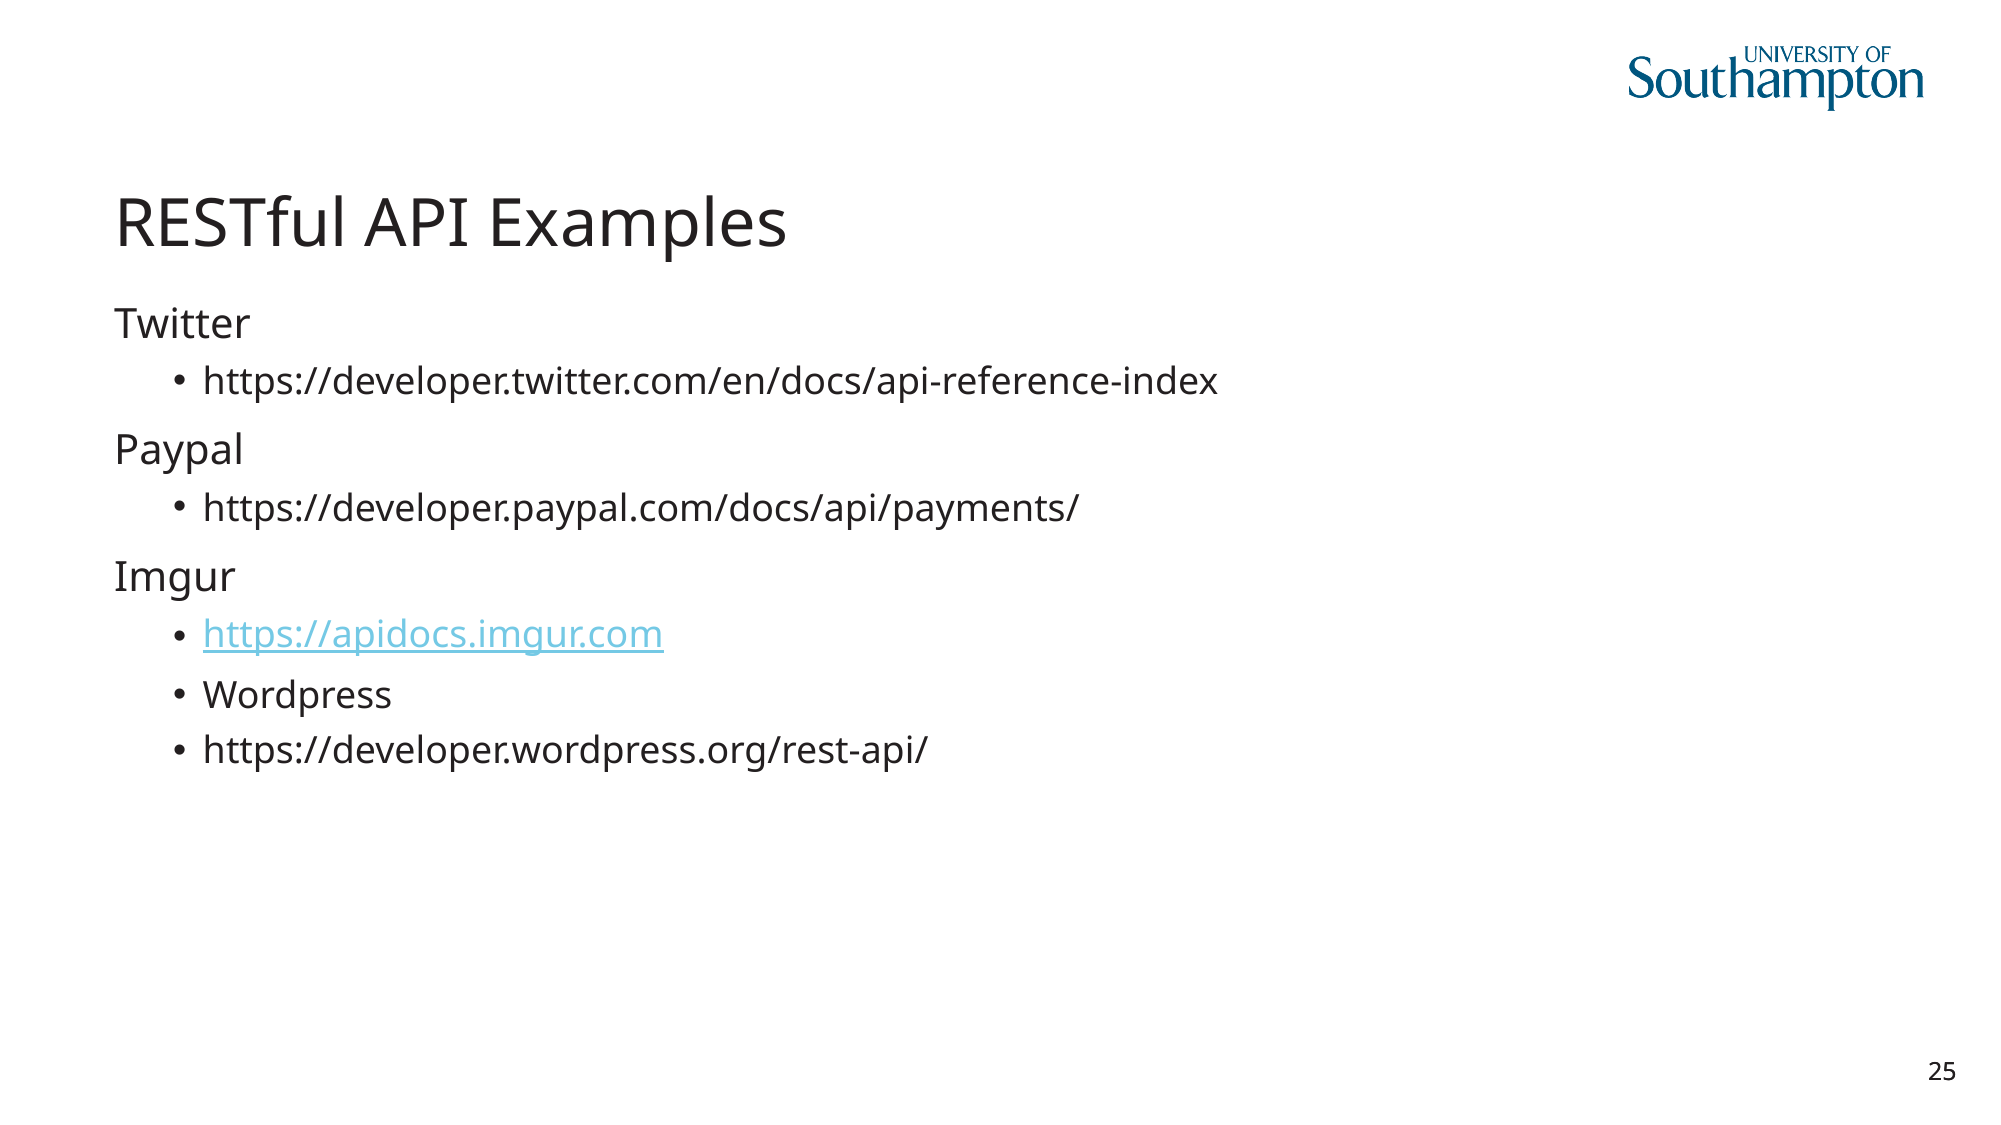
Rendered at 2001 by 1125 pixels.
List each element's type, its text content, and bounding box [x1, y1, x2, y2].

title RESTful API Examples [102, 113, 1898, 268]
slide_number 25 [1897, 1046, 1969, 1094]
picture [1869, 48, 1877, 60]
picture [1629, 46, 1924, 111]
picture [1629, 71, 1648, 95]
list Twitter https://developer.twitter.com/en/docs/api-reference-index Paypal https://developer.paypal.com/docs/api/payments/ Imgur https://apidocs.imgur.com Wordpress https://developer.wordpress.org/rest-api/ [102, 290, 1898, 1024]
